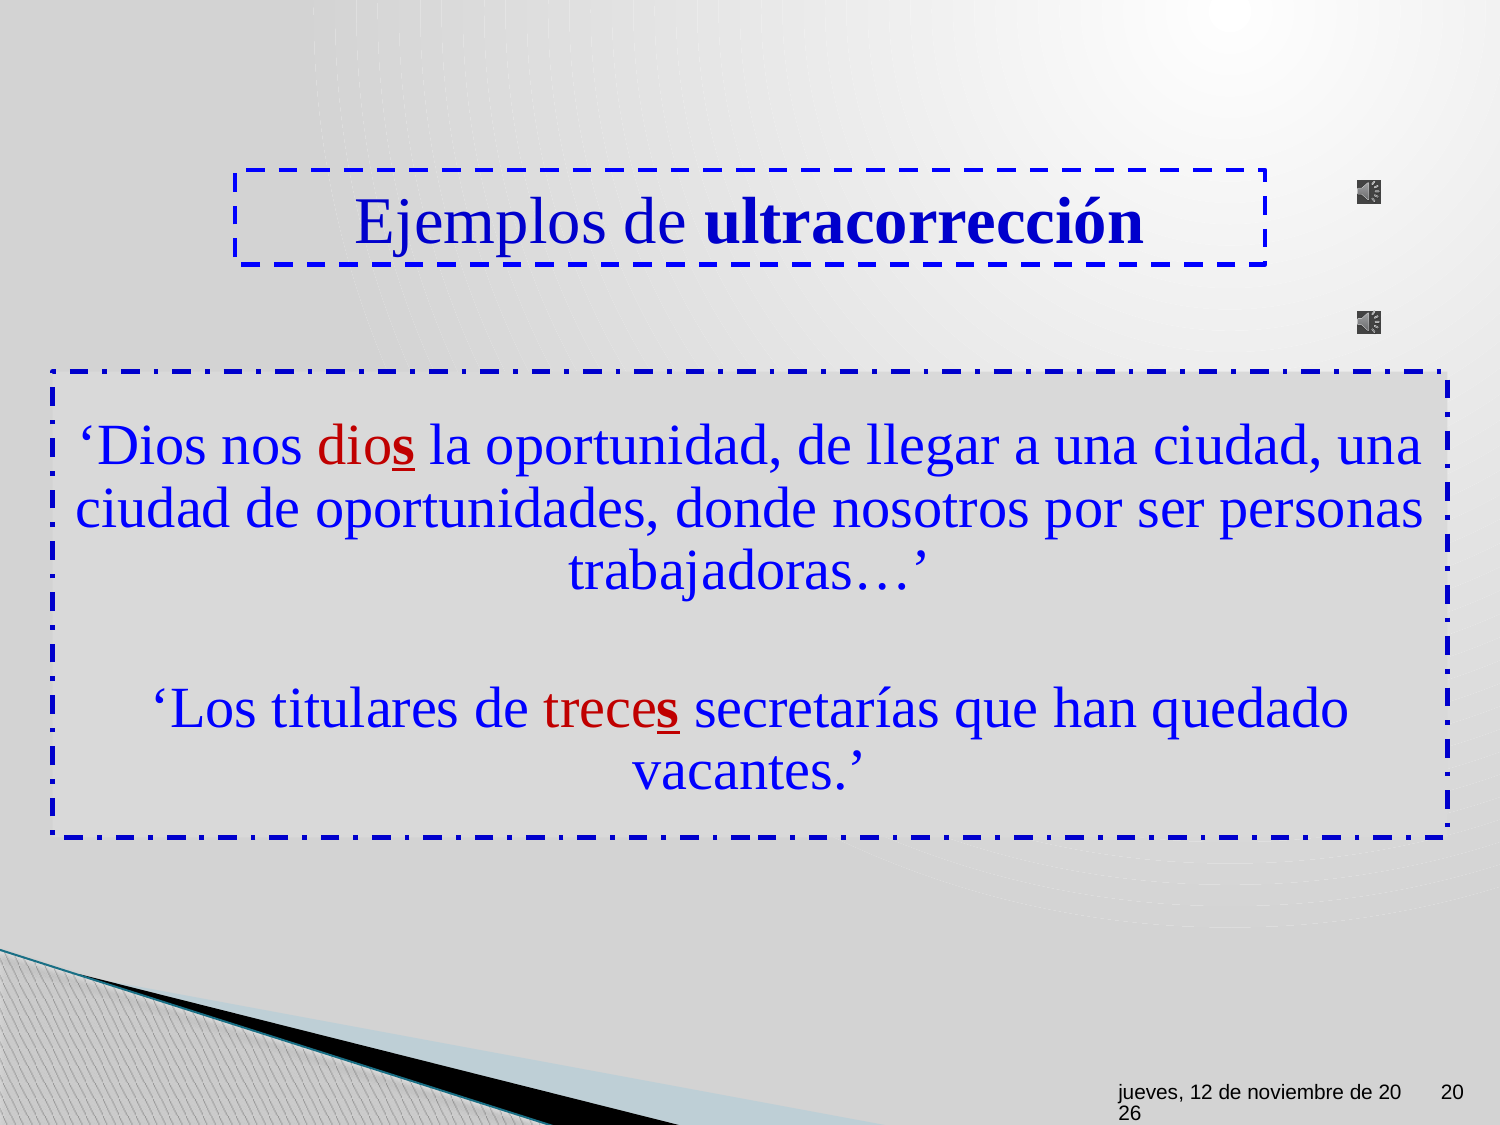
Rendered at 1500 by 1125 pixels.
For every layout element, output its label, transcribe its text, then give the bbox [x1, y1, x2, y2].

slide_number 20 [1418, 1051, 1479, 1112]
text_box Ejemplos de ultracorrección [235, 169, 1265, 265]
picture [1356, 179, 1382, 205]
picture [1356, 309, 1382, 336]
slide_number jueves, 30 de marzo de 2023 [1103, 1051, 1418, 1112]
list ‘Dios nos dios la oportunidad, de llegar a una ciudad, una ciudad de oportunidades, donde nosotros por ser personas trabajadoras…’ ‘Los titulares de treces secretarías que han quedado vacantes.’ [52, 371, 1448, 838]
